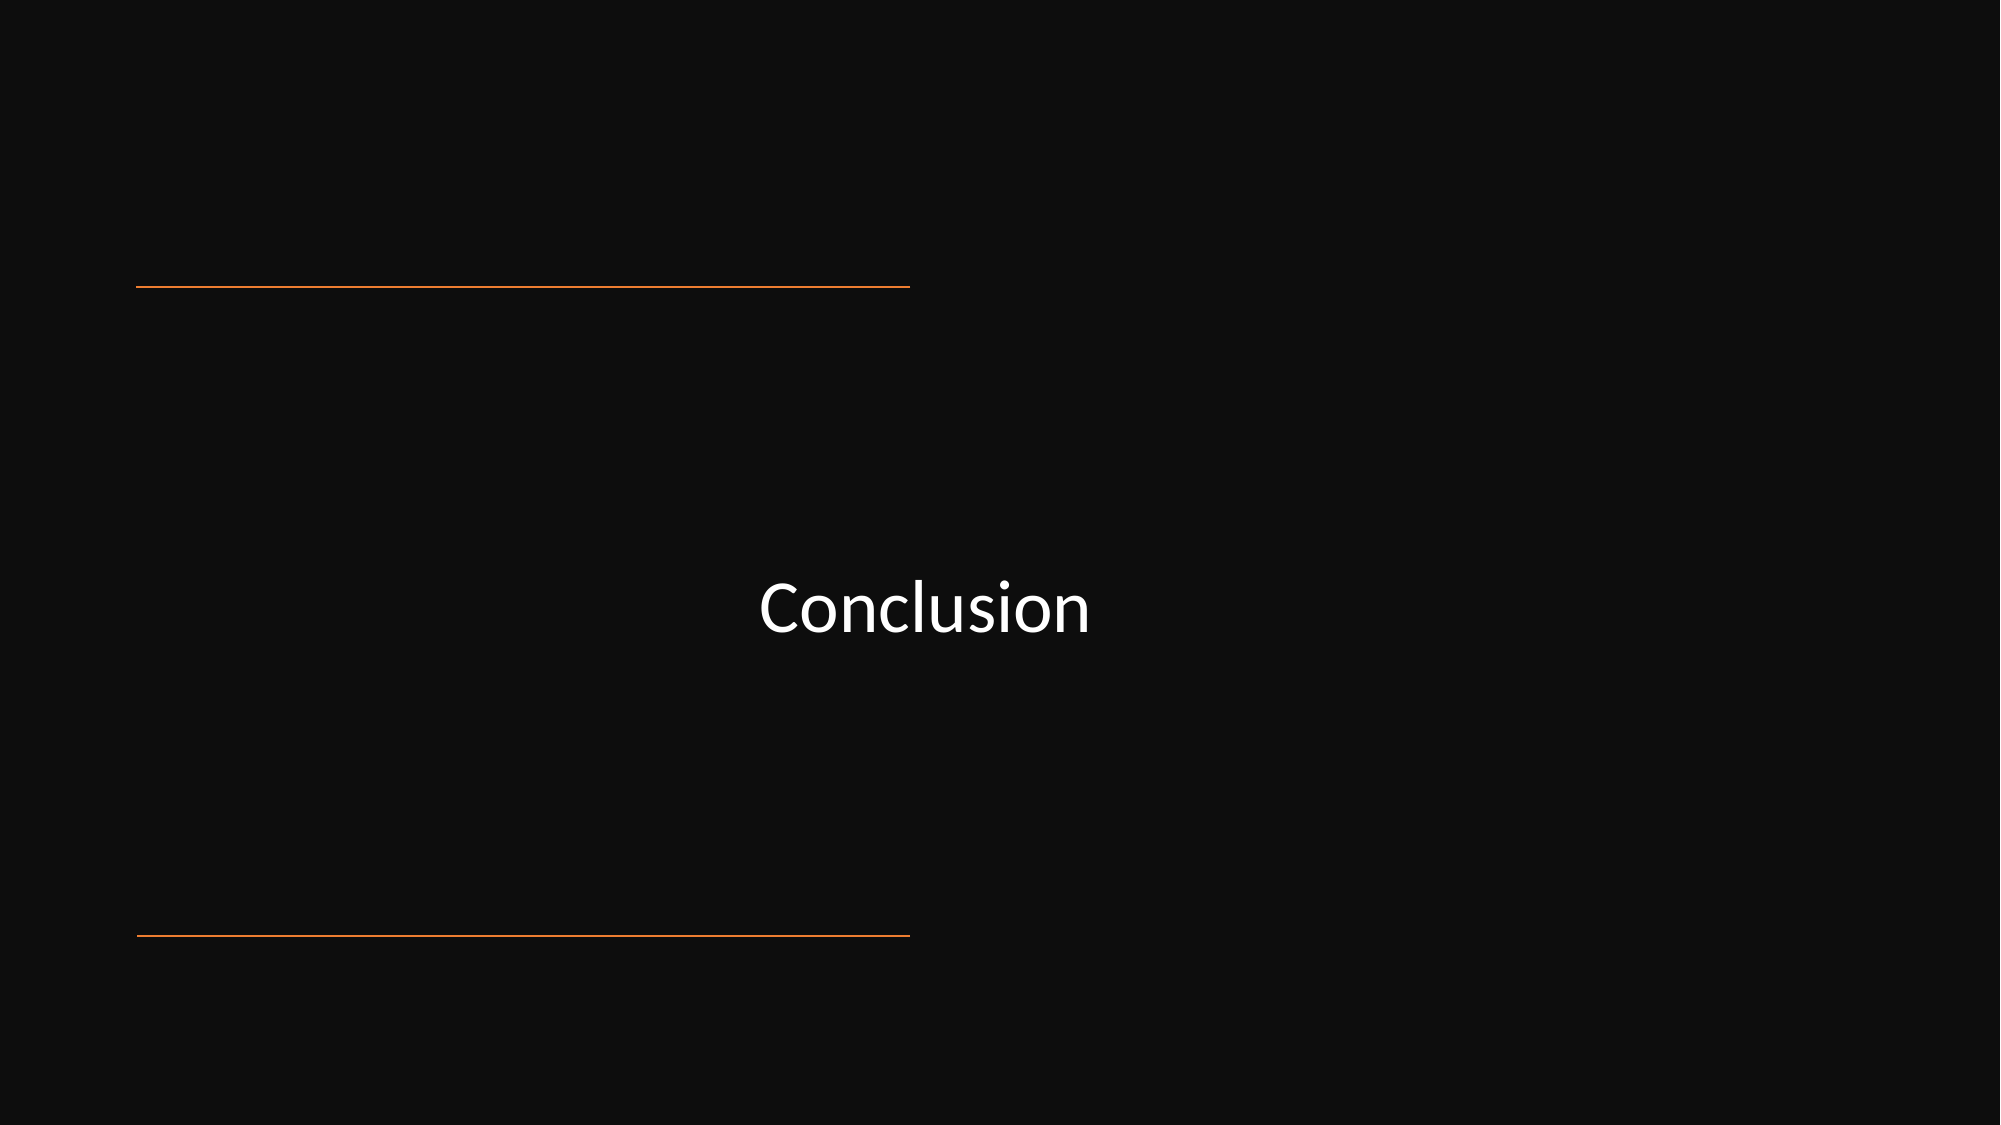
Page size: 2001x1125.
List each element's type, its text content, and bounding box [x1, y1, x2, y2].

text_box [0, 0, 2000, 1125]
text_box Conclusion [744, 550, 1108, 746]
